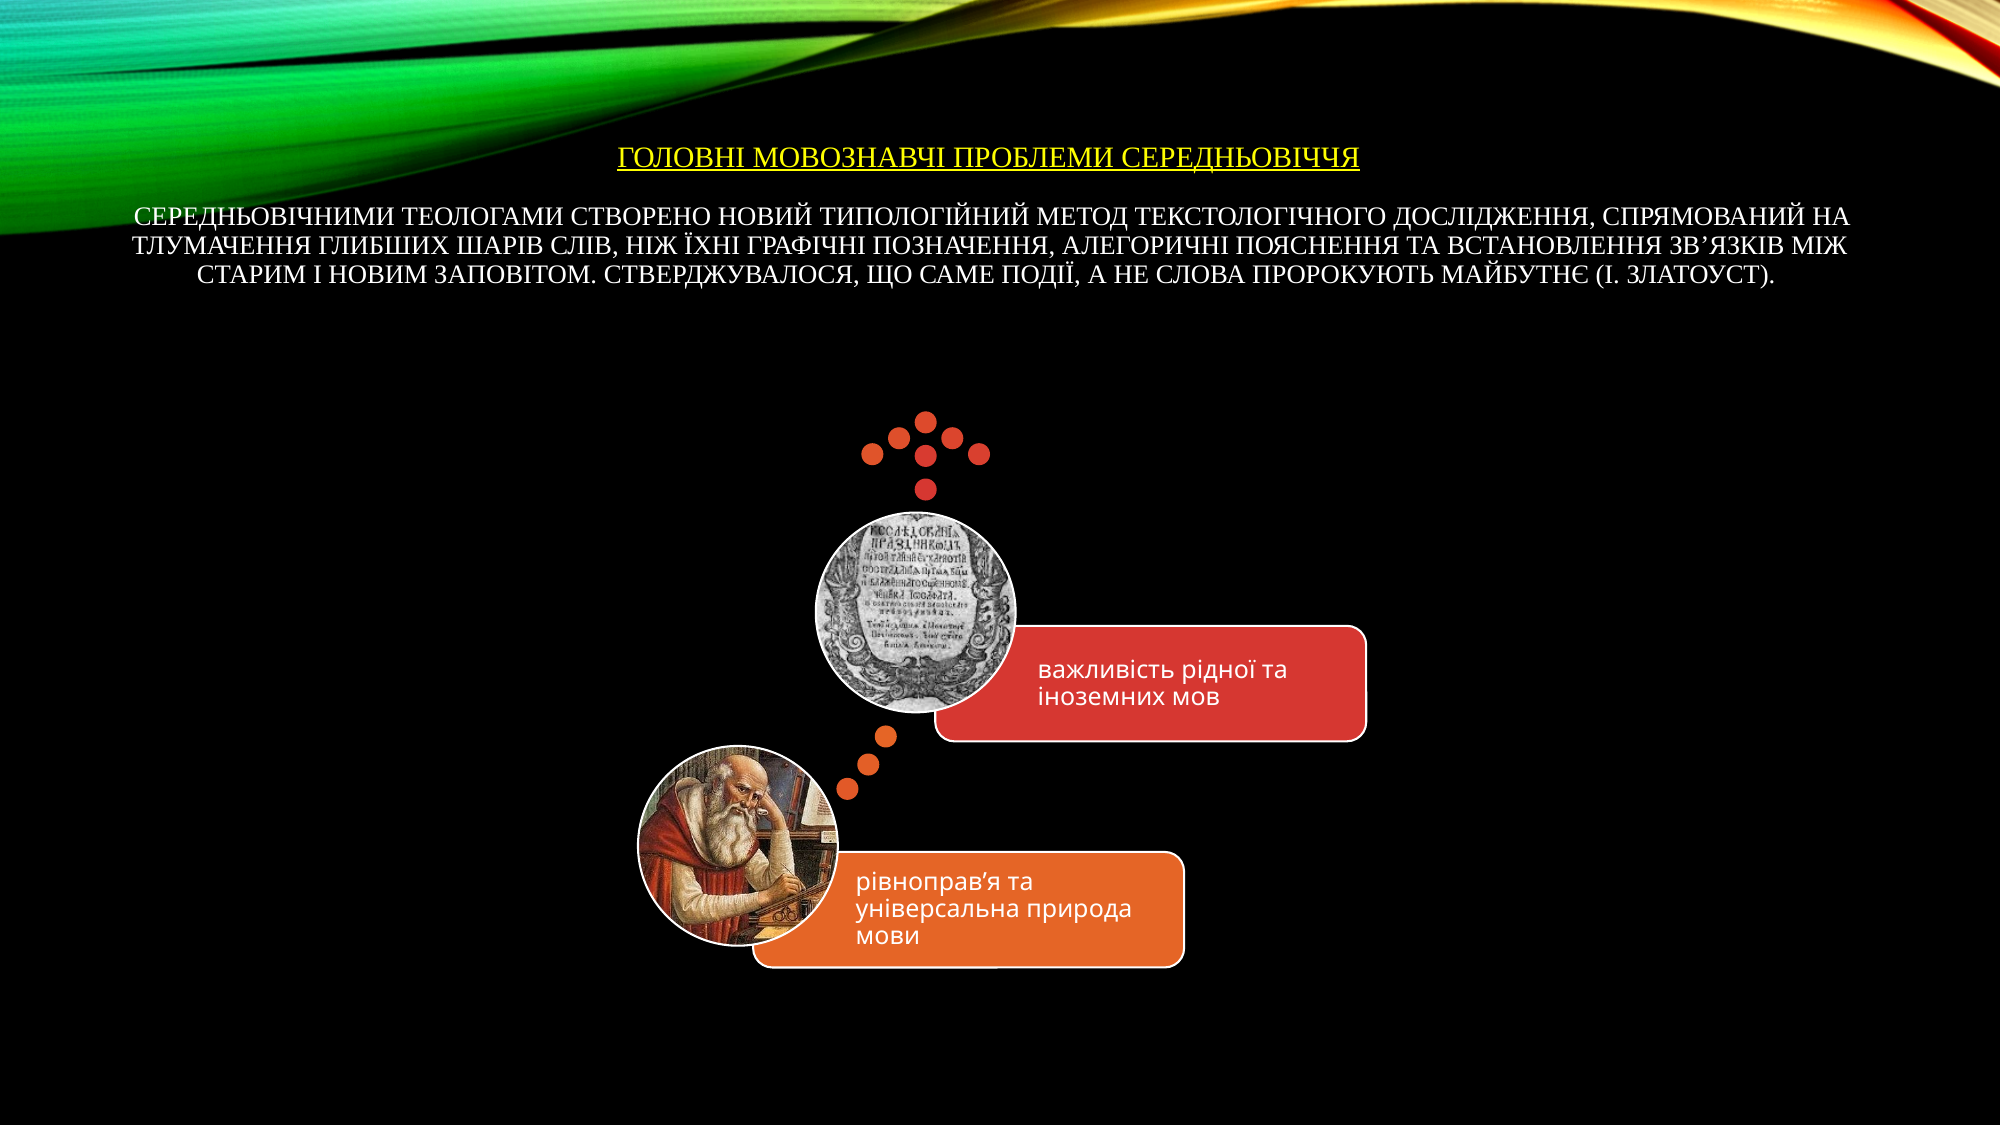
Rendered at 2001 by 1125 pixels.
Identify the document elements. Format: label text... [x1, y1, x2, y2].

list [112, 359, 1888, 1021]
title Головні мовознавчі проблеми середньовіччя Cередньовічними теологами створено новий типологійний метод текстологічного дослідження, спрямований на тлумачення глибших шарів слів, ніж їхні графічні позначення, алегоричні пояснення та встановлення зв’язків між Старим і Новим Заповітом. Стверджувалося, що саме події, а не слова пророкують майбутнє (І. Златоуст). [90, 125, 1888, 338]
picture [0, 0, 2000, 237]
